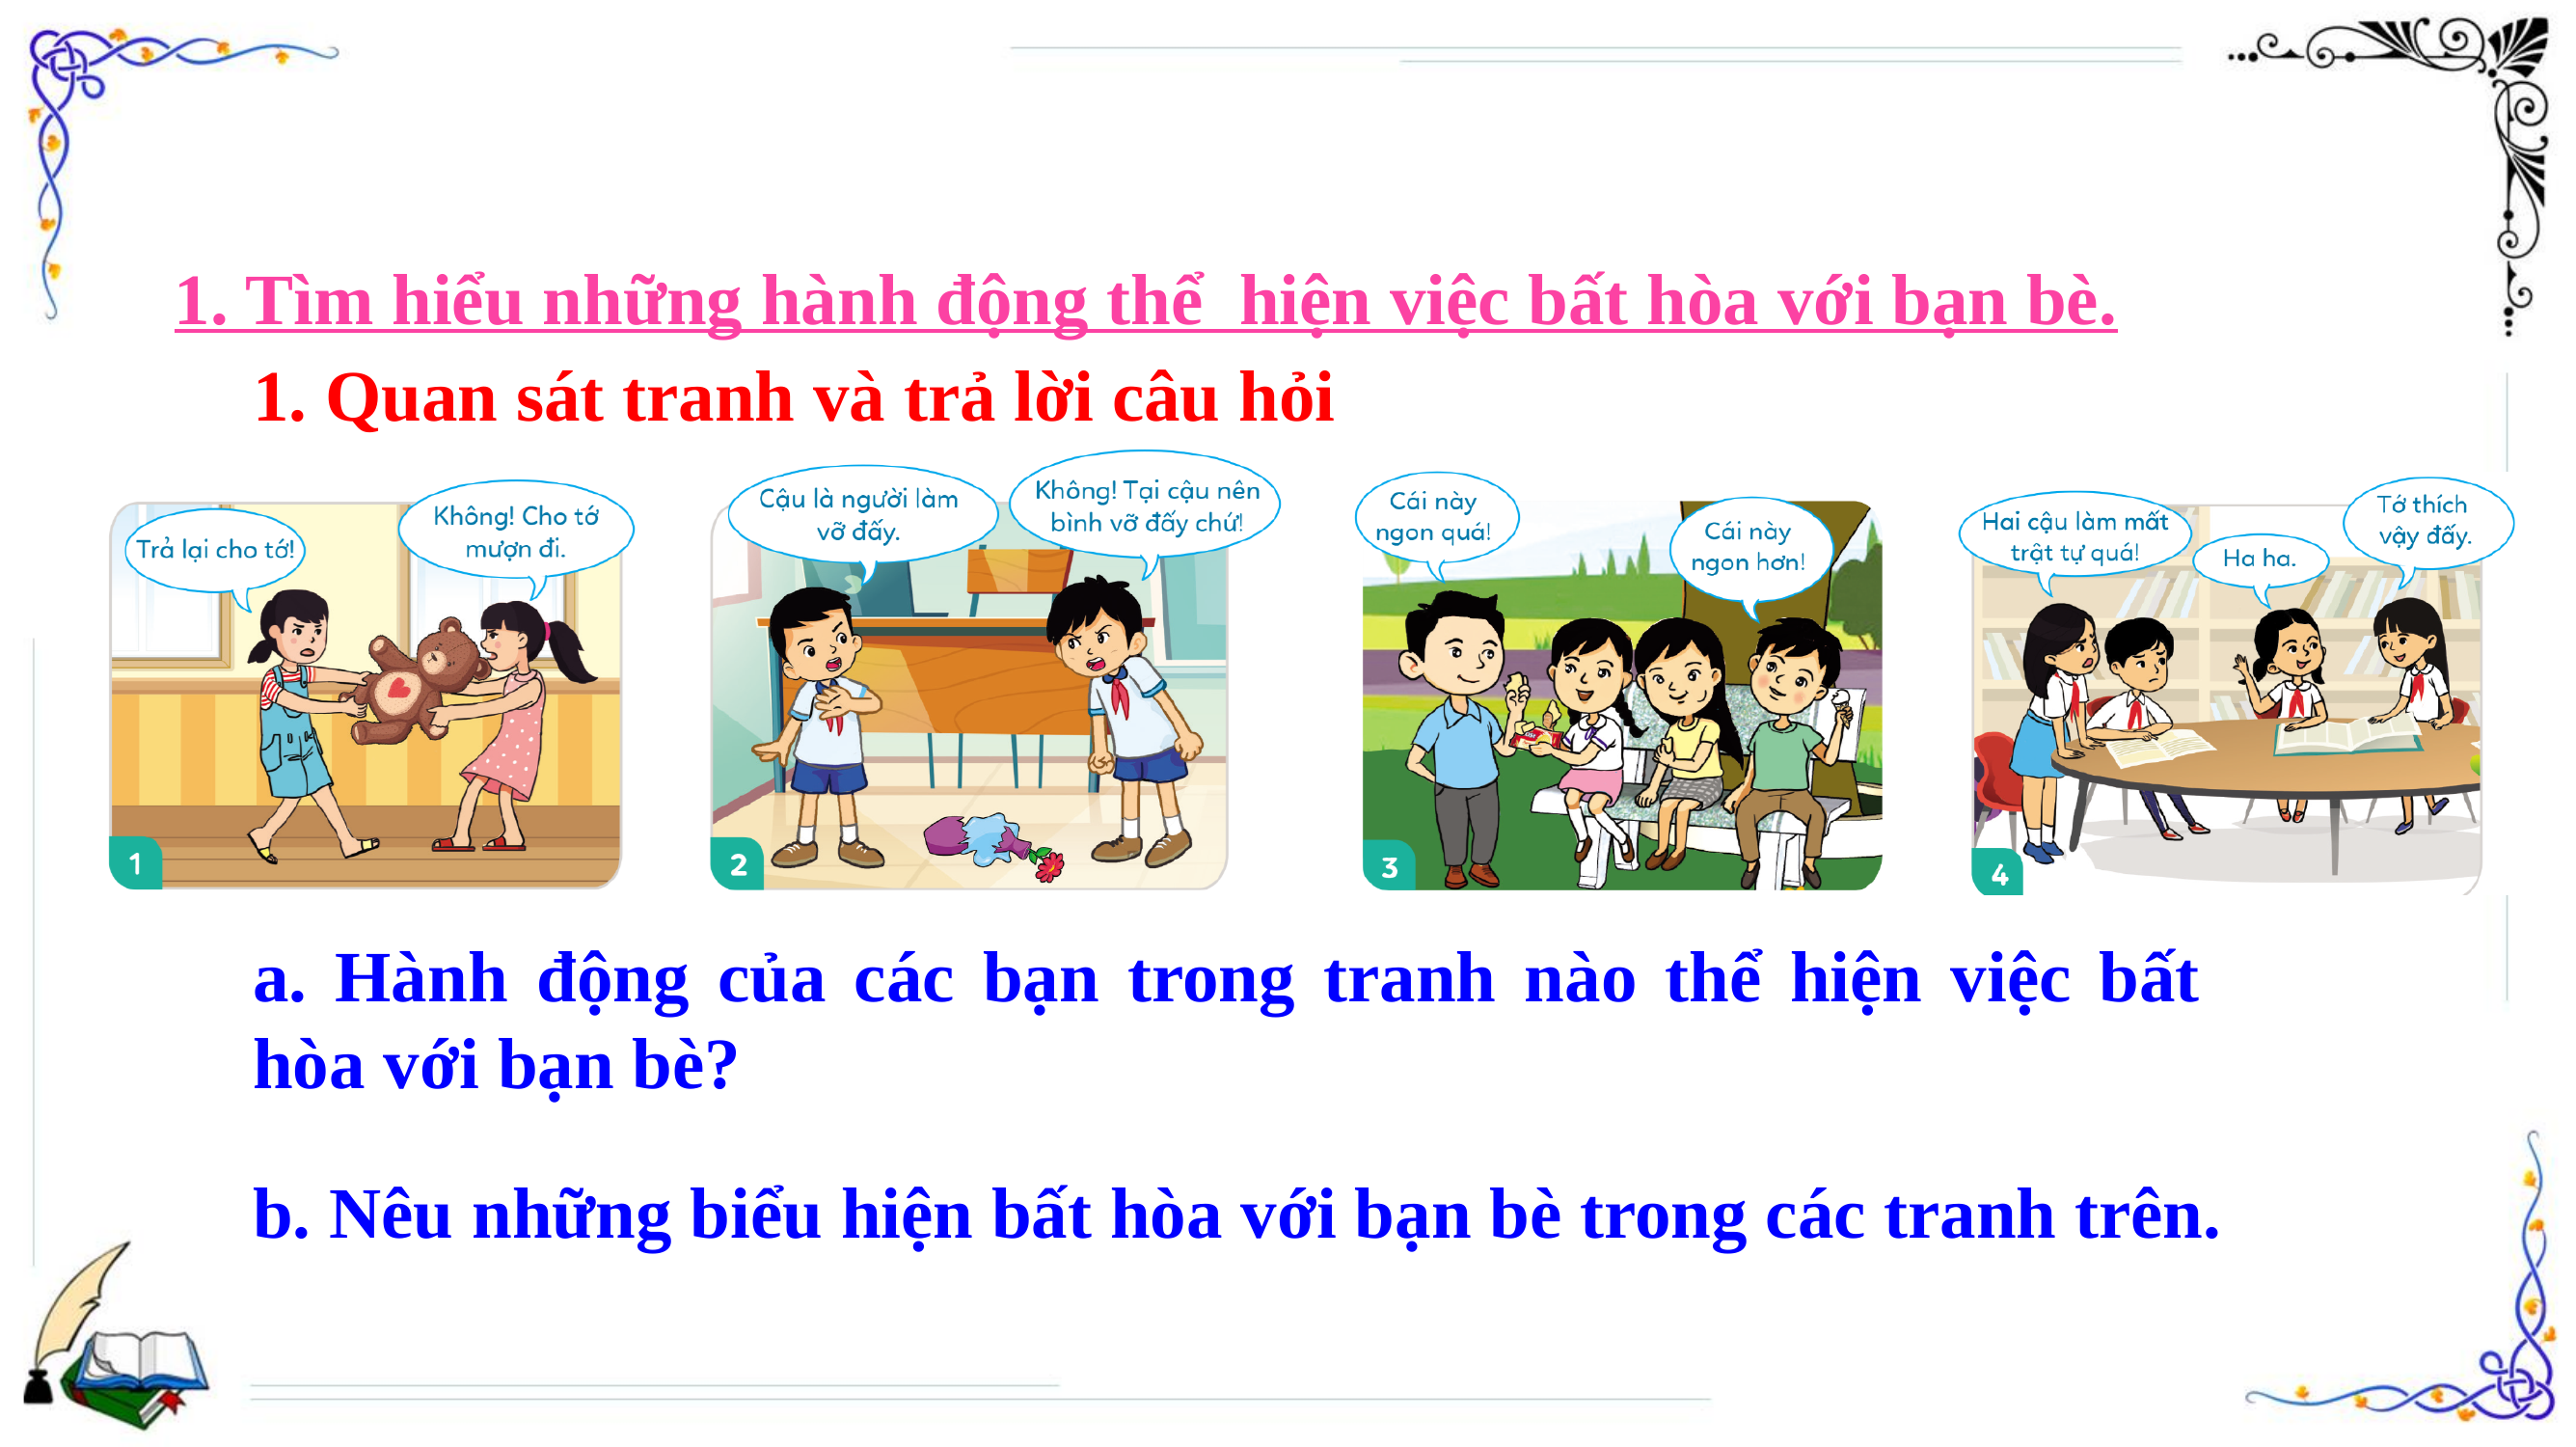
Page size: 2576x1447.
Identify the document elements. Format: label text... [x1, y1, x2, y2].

text_box a. Hành động của các bạn trong tranh nào thể hiện việc bất hòa với bạn bè? [238, 922, 2216, 1111]
picture [0, 0, 2576, 1447]
text_box 1. Tìm hiểu những hành động thể hiện việc bất hòa với bạn bè. [151, 240, 2361, 351]
text_box 1. Quan sát tranh và trả lời câu hỏi [238, 341, 1423, 444]
text_box b. Nêu những biểu hiện bất hòa với bạn bè trong các tranh trên. [238, 1115, 2421, 1261]
